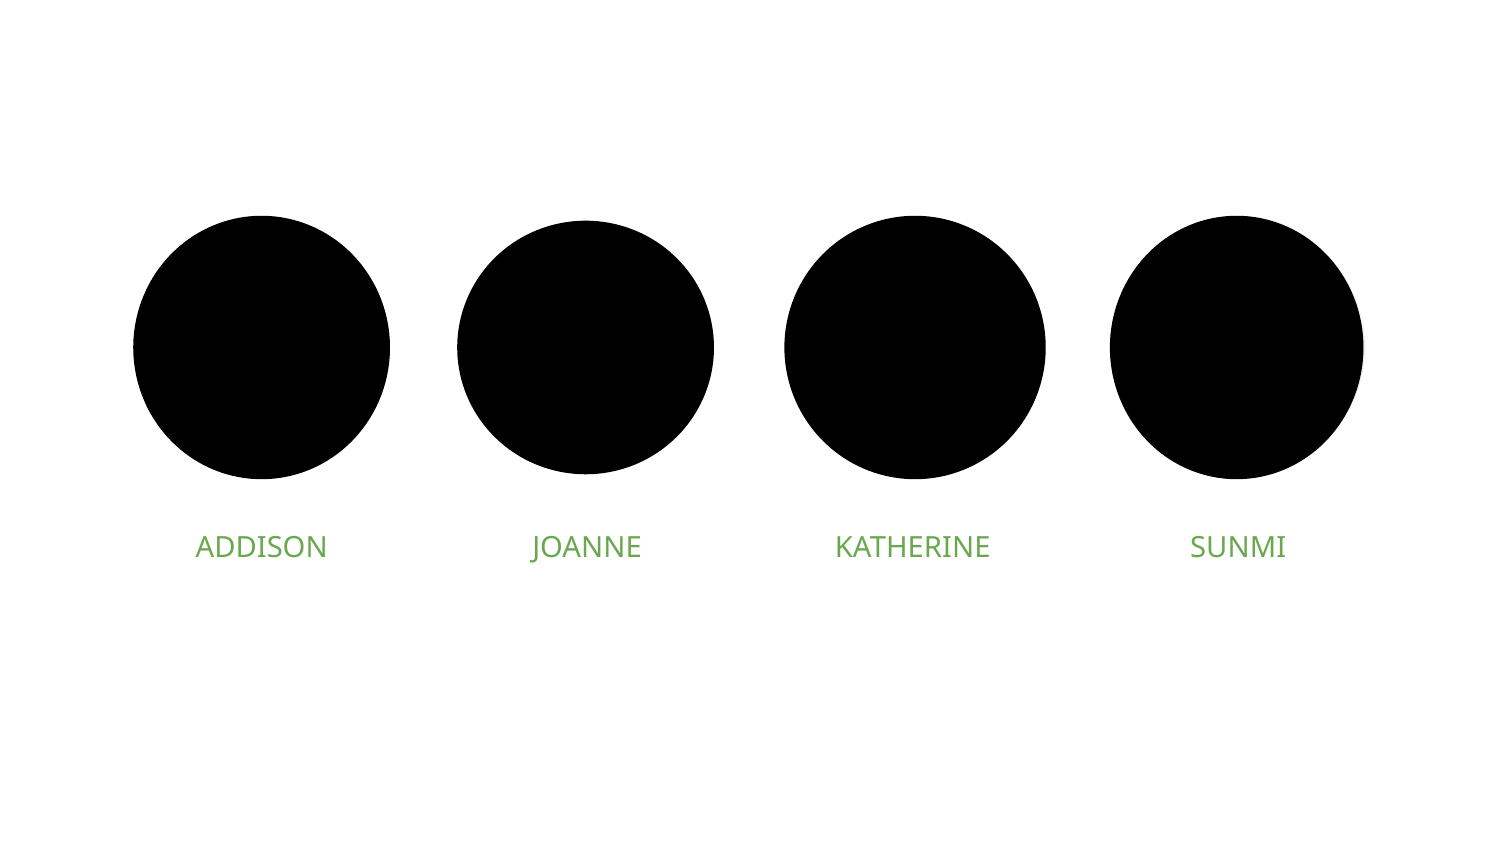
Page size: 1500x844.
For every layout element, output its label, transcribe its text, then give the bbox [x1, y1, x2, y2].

picture [132, 215, 391, 480]
text_box JOANNE [458, 513, 716, 603]
text_box KATHERINE [784, 513, 1042, 603]
picture [784, 215, 1046, 480]
picture [1109, 215, 1364, 480]
text_box ADDISON [133, 513, 390, 603]
text_box SUNMI [1109, 513, 1367, 603]
picture [456, 220, 715, 475]
